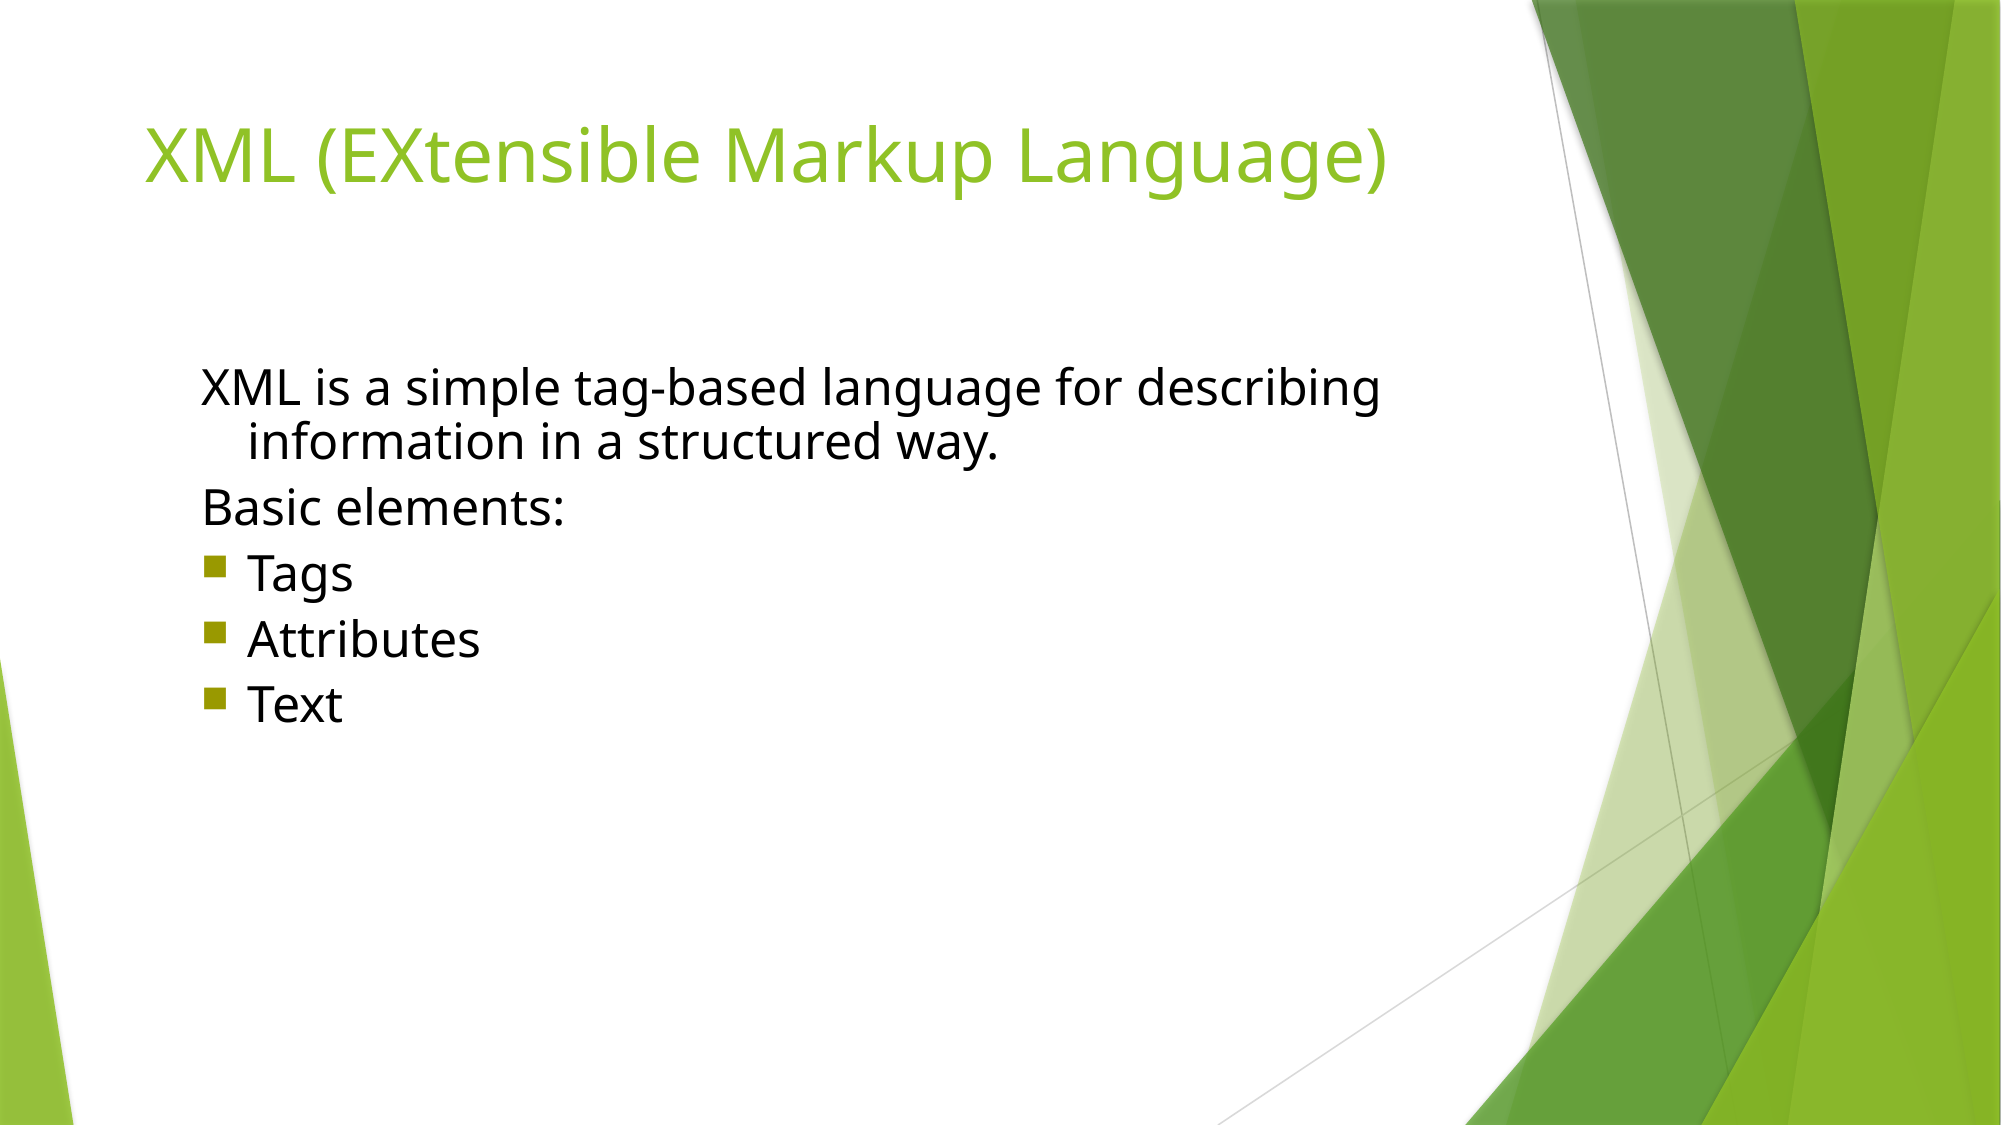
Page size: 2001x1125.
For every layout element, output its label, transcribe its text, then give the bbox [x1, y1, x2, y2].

title XML (EXtensible Markup Language) [111, 99, 1522, 317]
list XML is a simple tag-based language for describing information in a structured way. Basic elements: Tags Attributes Text [111, 354, 1522, 992]
